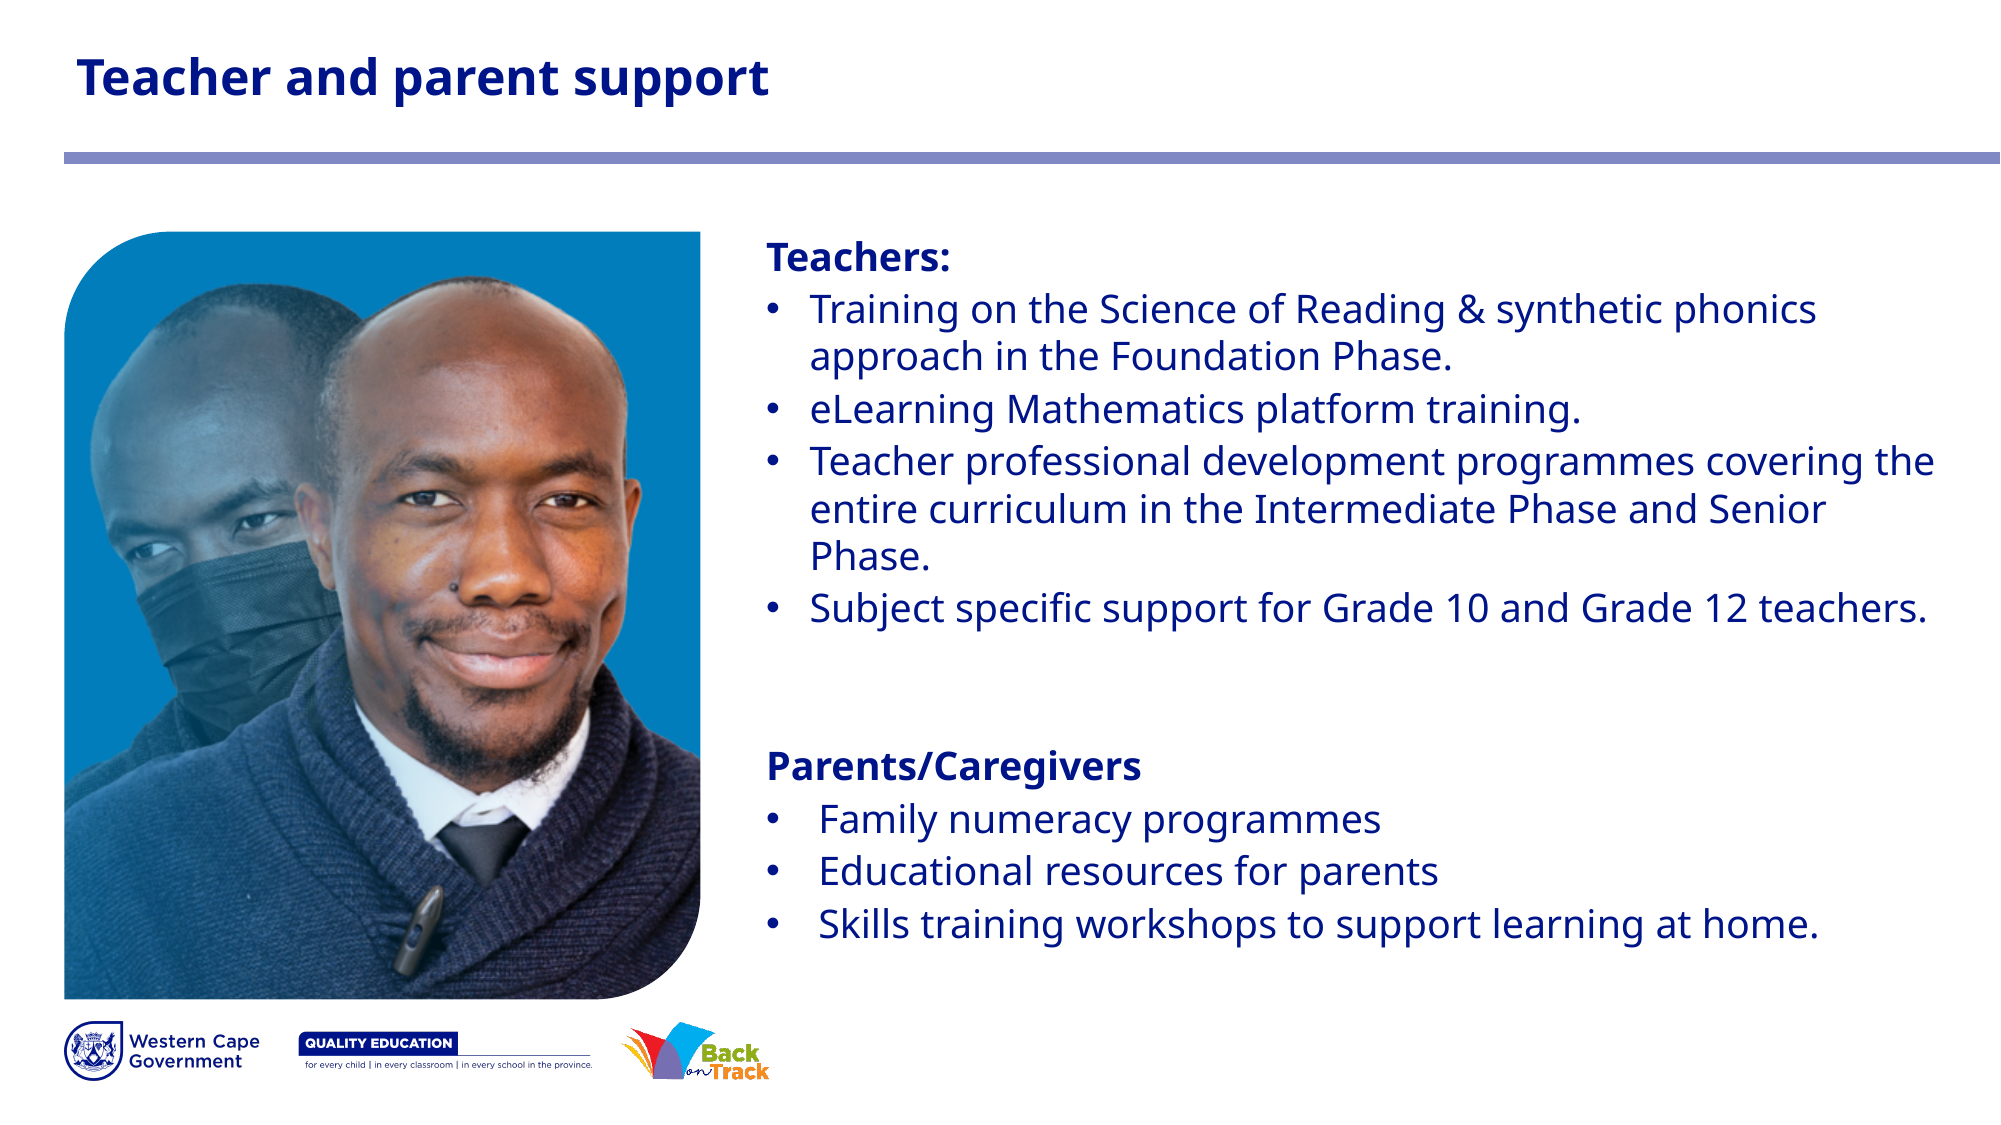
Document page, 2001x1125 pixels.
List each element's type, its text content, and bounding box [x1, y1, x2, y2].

picture [64, 1021, 592, 1081]
picture [620, 1021, 770, 1081]
picture [64, 276, 701, 1000]
title Teacher and parent support [64, 29, 1945, 122]
picture [64, 152, 2000, 164]
picture [64, 231, 158, 323]
list Teachers: Training on the Science of Reading & synthetic phonics approach in the Foundation Phase. eLearning Mathematics platform training. Teacher professional development programmes covering the entire curriculum in the Intermediate Phase and Senior Phase. Subject specific support for Grade 10 and Grade 12 teachers. Parents/Caregivers Family numeracy programmes Educational resources for parents Skills training workshops to support learning at home. [754, 231, 1952, 1000]
